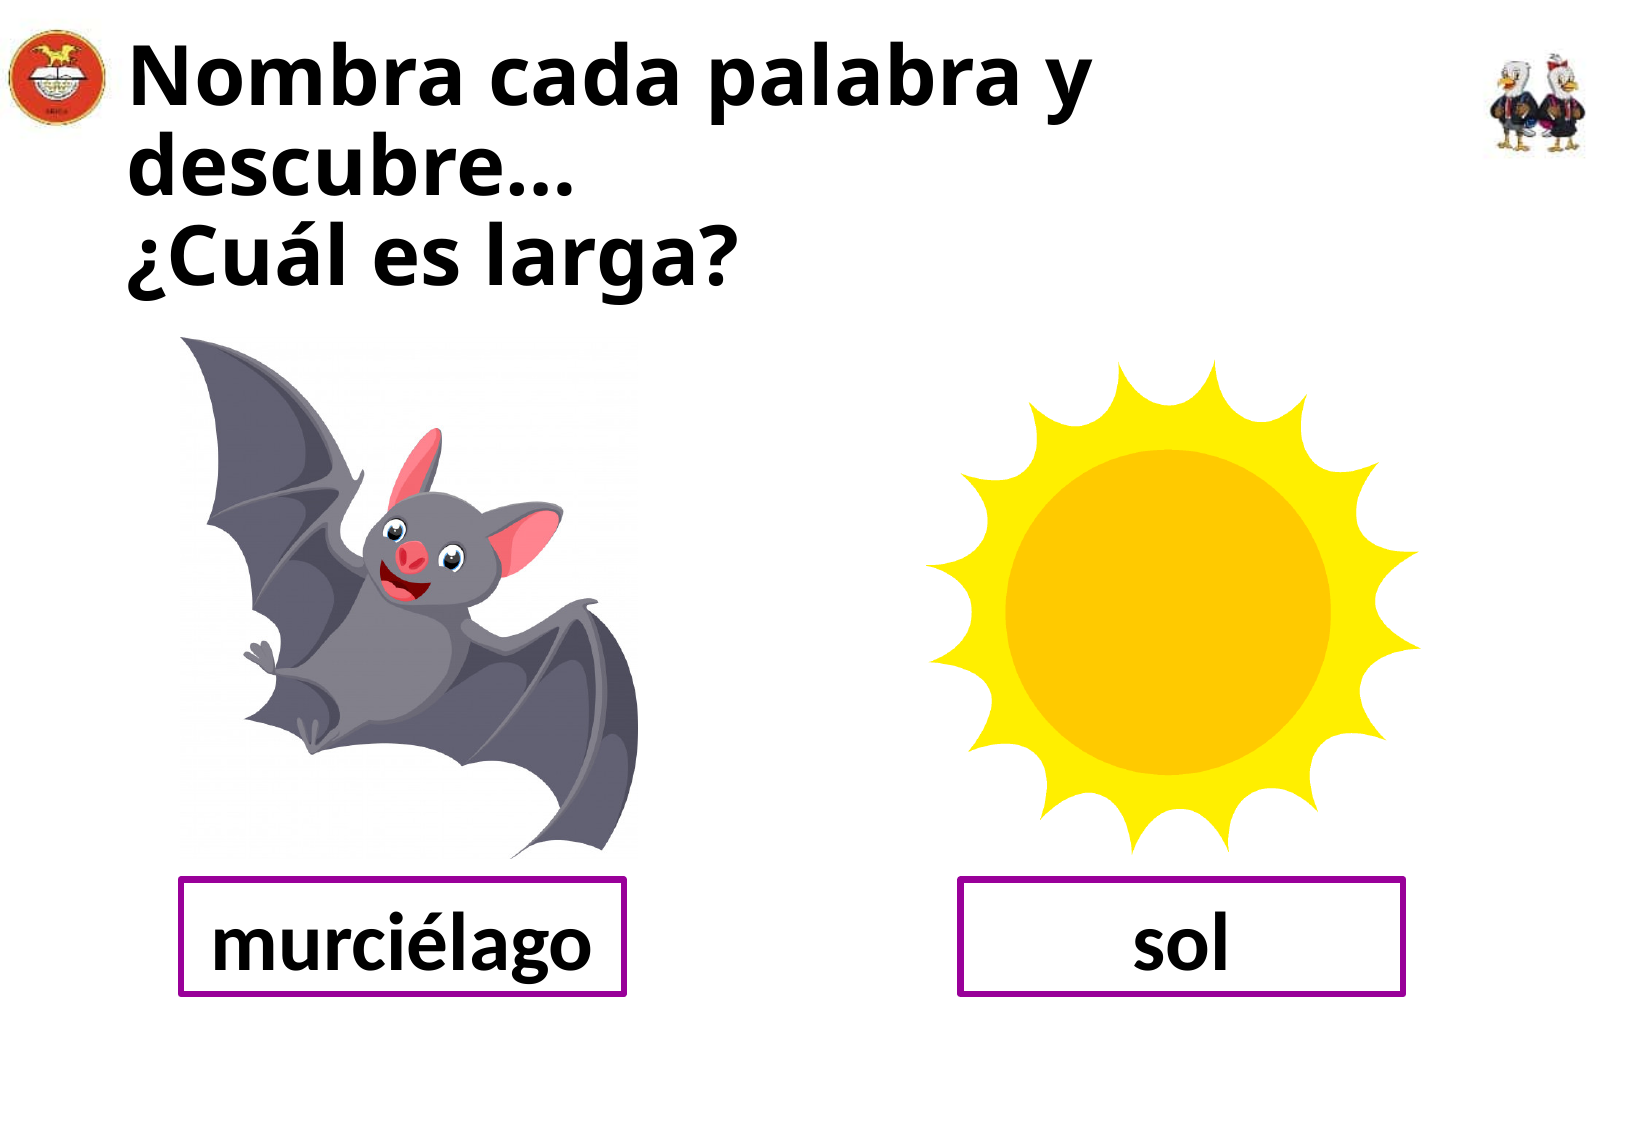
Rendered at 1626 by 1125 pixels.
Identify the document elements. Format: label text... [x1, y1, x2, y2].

text_box murciélago [180, 879, 624, 995]
title Nombra cada palabra y descubre… ¿Cuál es larga? [111, 59, 1469, 278]
picture [0, 0, 1626, 1125]
text_box sol [960, 879, 1404, 995]
